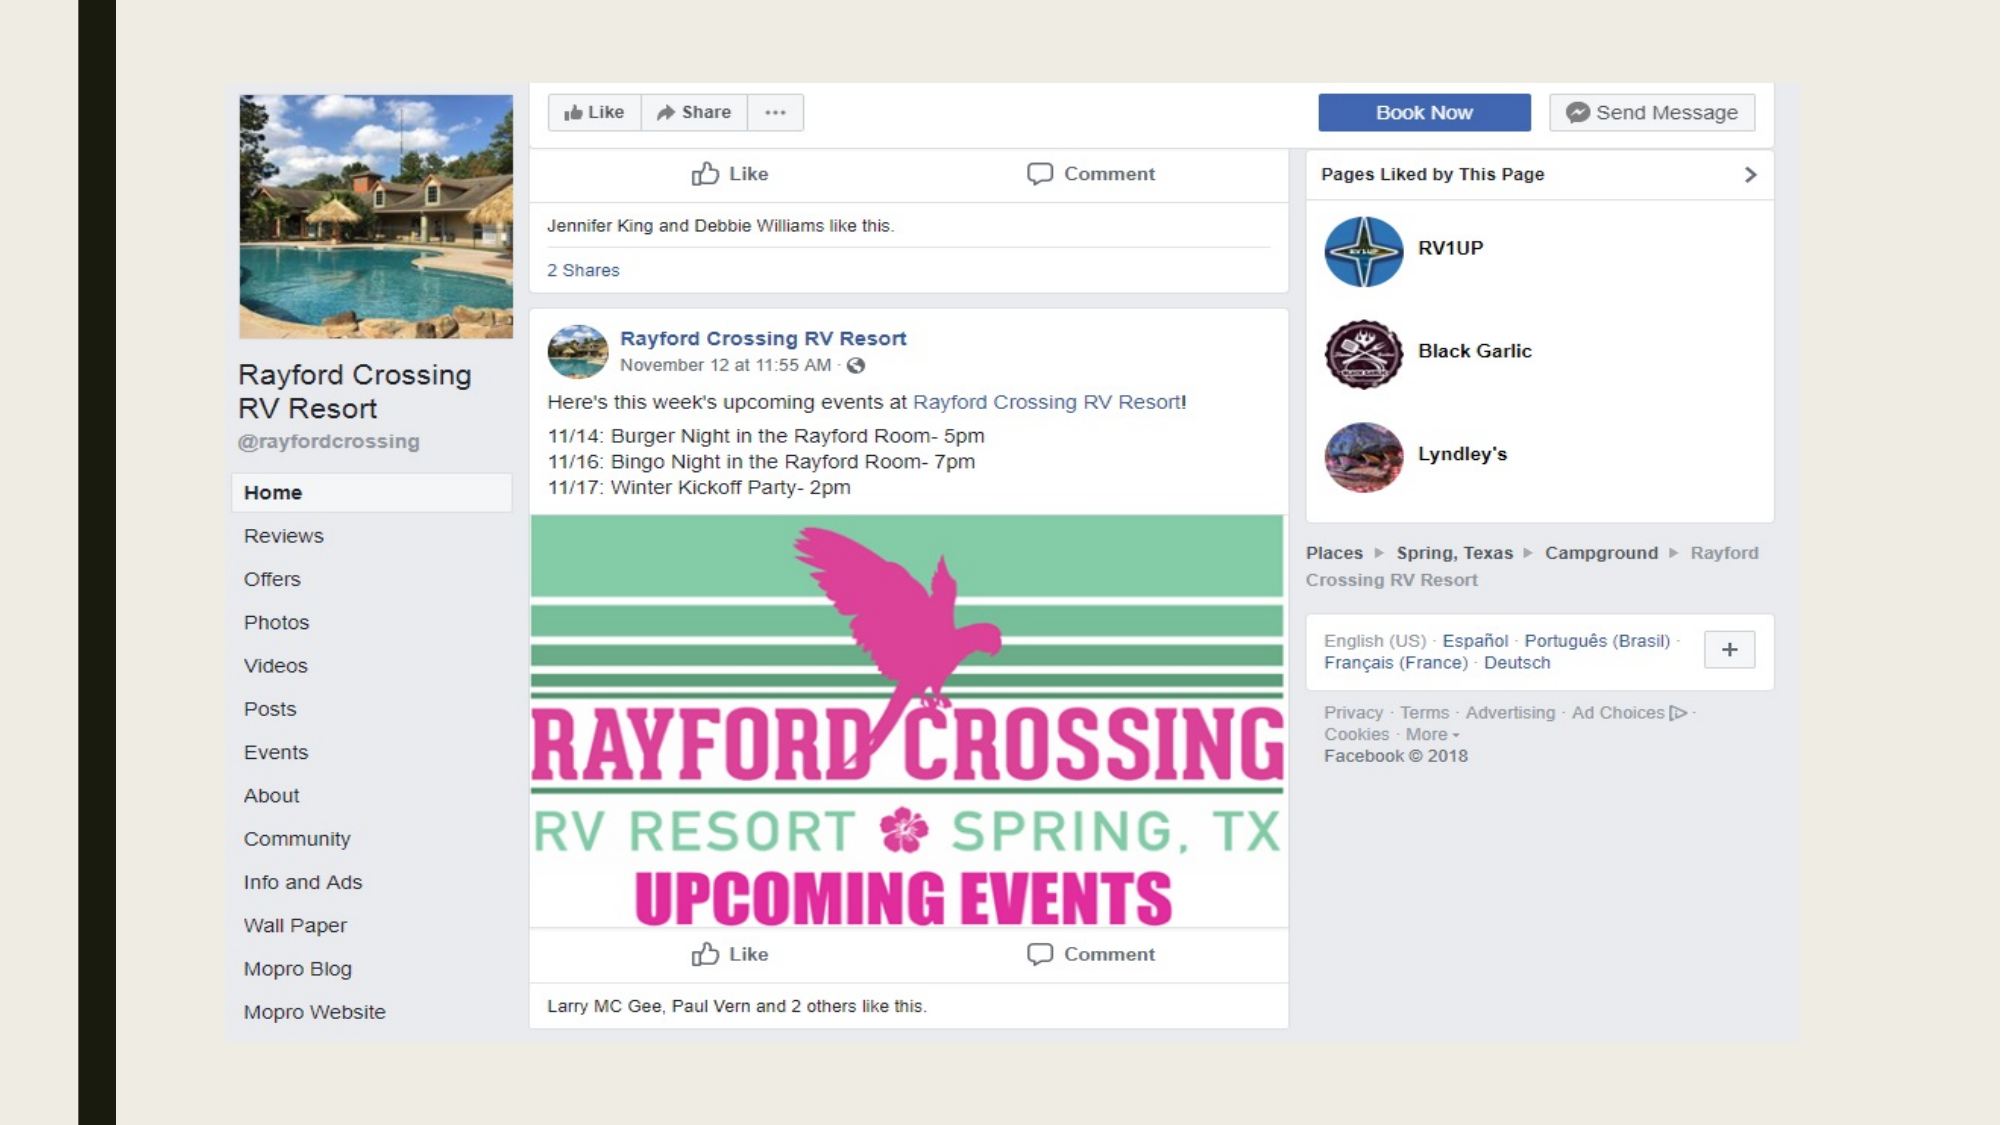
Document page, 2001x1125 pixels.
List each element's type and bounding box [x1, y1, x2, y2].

list [224, 83, 1801, 1042]
